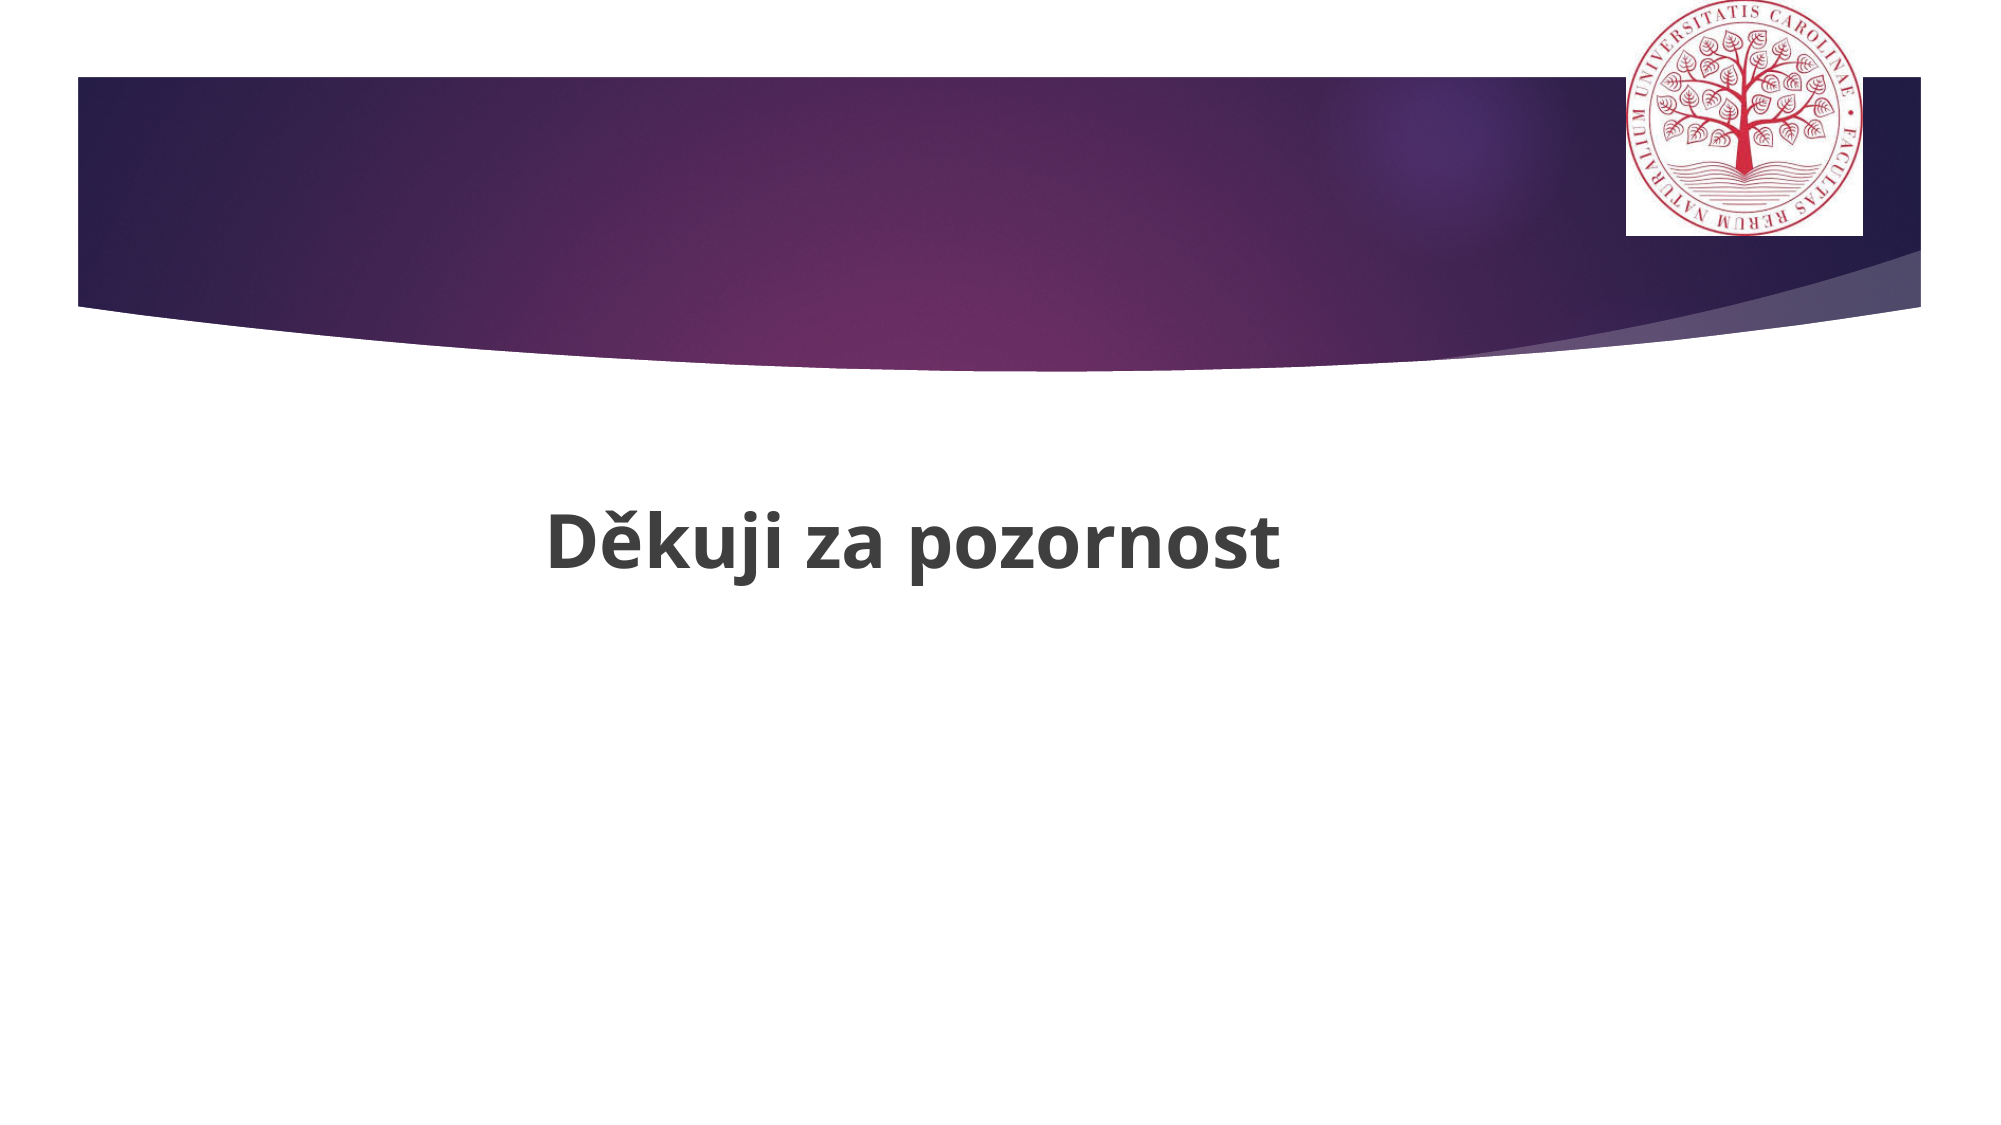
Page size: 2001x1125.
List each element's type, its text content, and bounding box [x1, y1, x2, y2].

picture [79, 0, 1920, 371]
table_cell [1521, 315, 1734, 354]
list Děkuji za pozornost [189, 495, 1638, 988]
